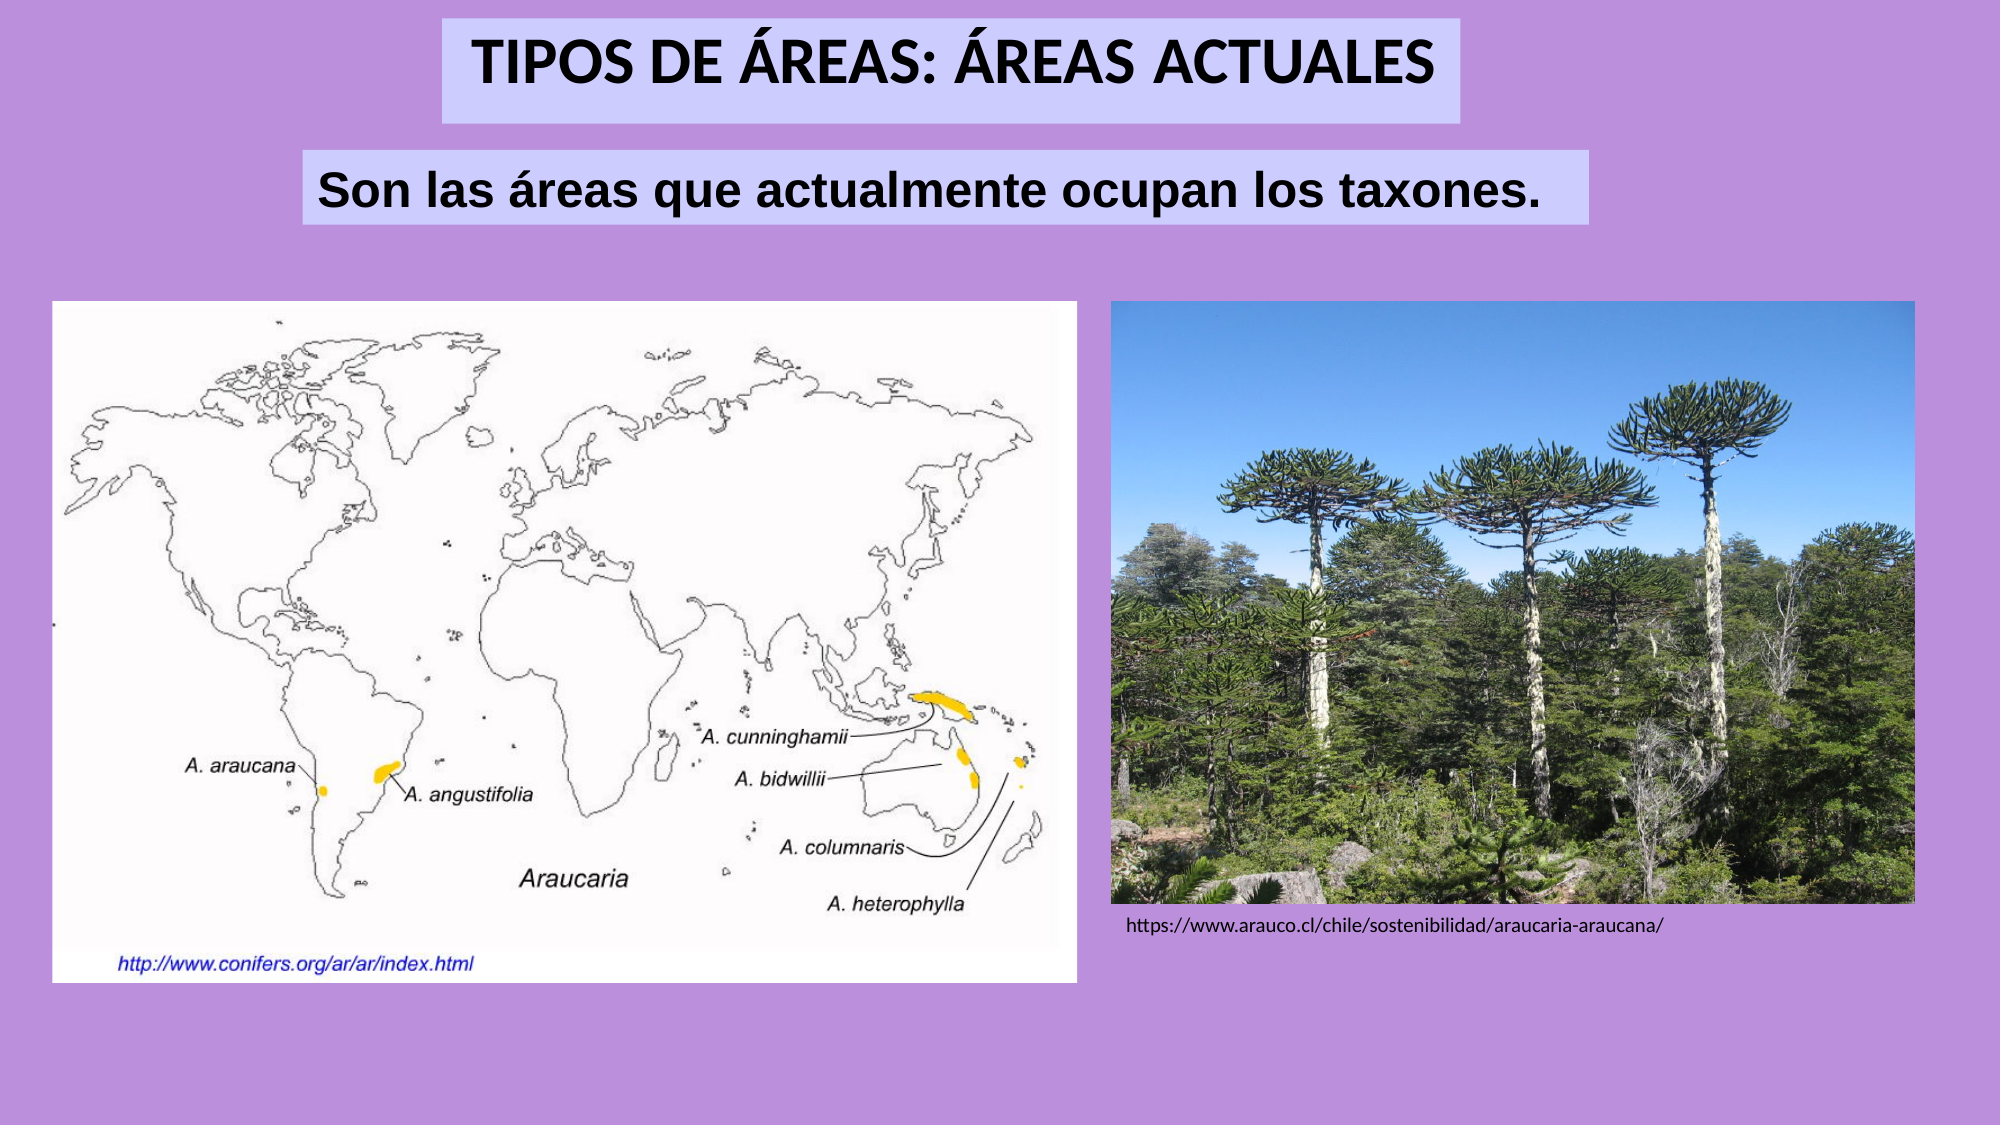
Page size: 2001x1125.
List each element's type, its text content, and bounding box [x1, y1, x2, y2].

picture [1111, 301, 1915, 904]
text_box https://www.arauco.cl/chile/sostenibilidad/araucaria-araucana/ [1111, 904, 1689, 944]
text_box Son las áreas que actualmente ocupan los taxones. [302, 149, 1589, 225]
picture [52, 301, 1078, 983]
text_box TIPOS DE ÁREAS: ÁREAS ACTUALES [442, 18, 1461, 124]
